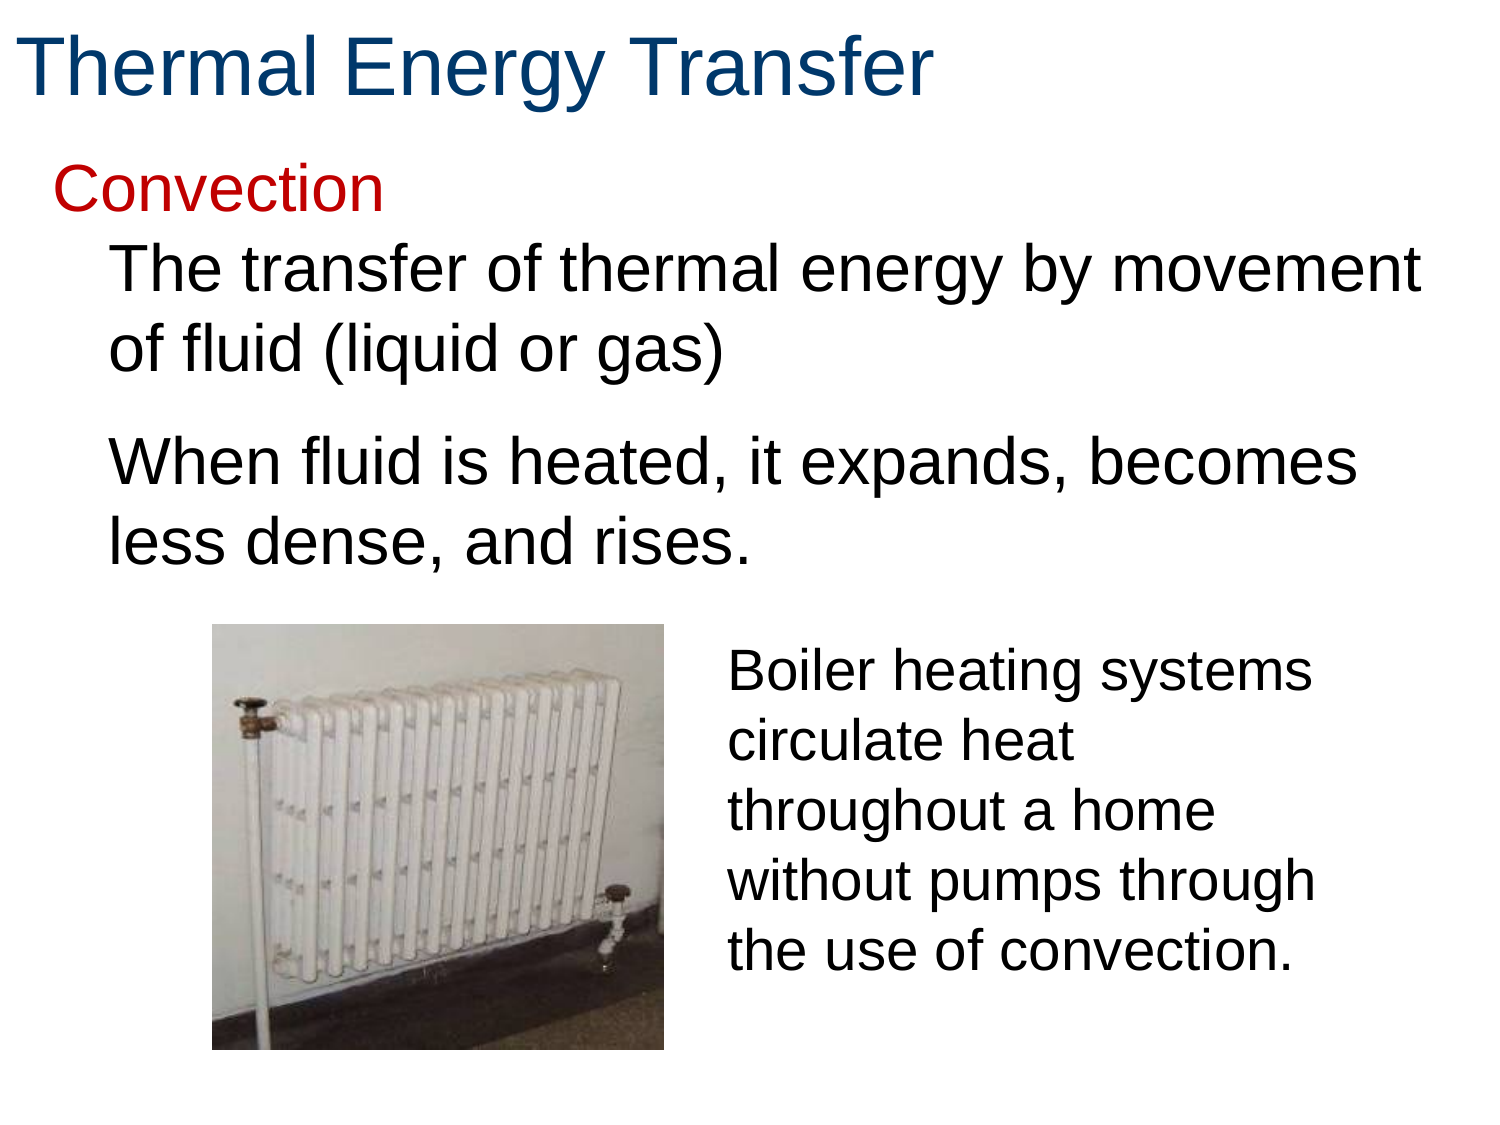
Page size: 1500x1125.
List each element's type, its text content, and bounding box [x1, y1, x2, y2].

list Convection The transfer of thermal energy by movement of fluid (liquid or gas) When fluid is heated, it expands, becomes less dense, and rises. [37, 137, 1450, 600]
text_box Boiler heating systems circulate heat throughout a home without pumps through the use of convection. [712, 624, 1338, 990]
title Thermal Energy Transfer [0, 0, 1075, 125]
picture [212, 624, 664, 1051]
